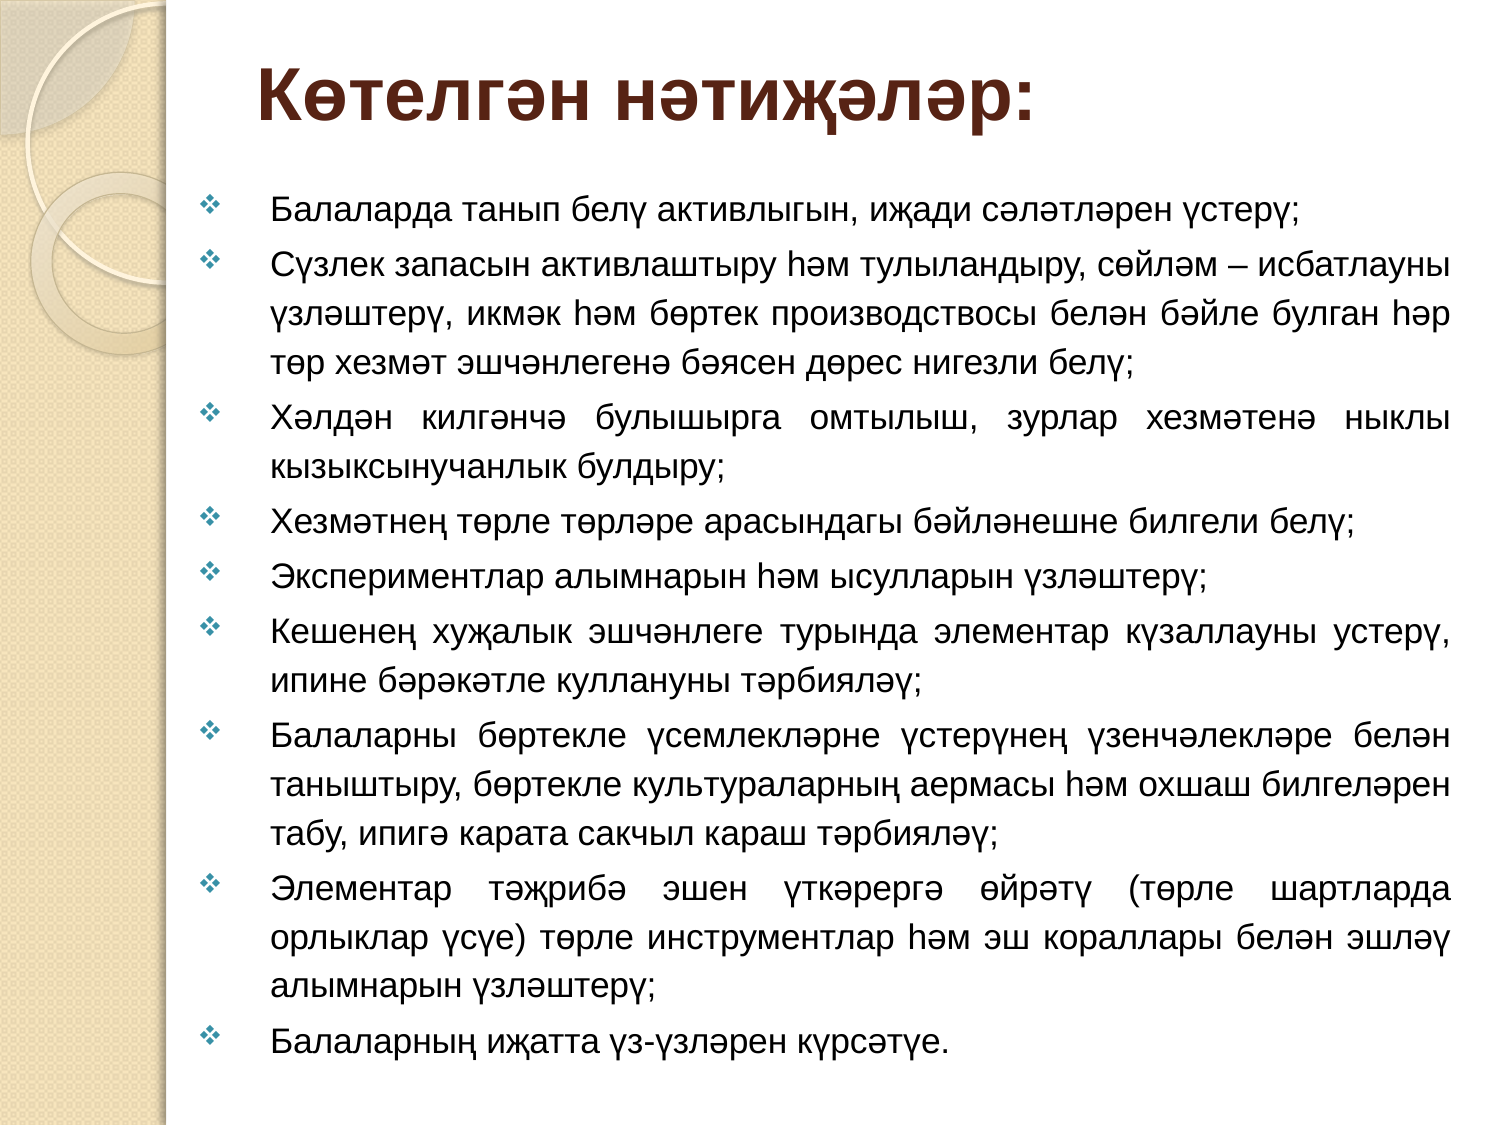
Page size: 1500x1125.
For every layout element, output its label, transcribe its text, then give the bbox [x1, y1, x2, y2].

list Балаларда танып белү активлыгын, иҗади сәләтләрен үстерү; Сүзлек запасын активлаштыру һәм тулыландыру, сөйләм – исбатлауны үзләштерү, икмәк һәм бөртек производствосы белән бәйле булган һәр төр хезмәт эшчәнлегенә бәясен дөрес нигезли белү; Хәлдән килгәнчә булышырга омтылыш, зурлар хезмәтенә ныклы кызыксынучанлык булдыру; Хезмәтнең төрле төрләре арасындагы бәйләнешне билгели белү; Экспериментлар алымнарын һәм ысулларын үзләштерү; Кешенең хуҗалык эшчәнлеге турында элементар күзаллауны устерү, ипине бәрәкәтле куллануны тәрбияләү; Балаларны бөртекле үсемлекләрне үстерүнең үзенчәлекләре белән таныштыру, бөртекле культураларның аермасы һәм охшаш билгеләрен табу, ипигә карата сакчыл караш тәрбияләү; Элементар тәҗрибә эшен үткәрергә өйрәтү (төрле шартларда орлыклар үсүе) төрле инструментлар һәм эш кораллары белән эшләү алымнарын үзләштерү; Балаларның иҗатта үз-үзләрен күрсәтүе. [183, 172, 1466, 1094]
title Көтелгән нәтиҗәләр: [242, 19, 1413, 162]
